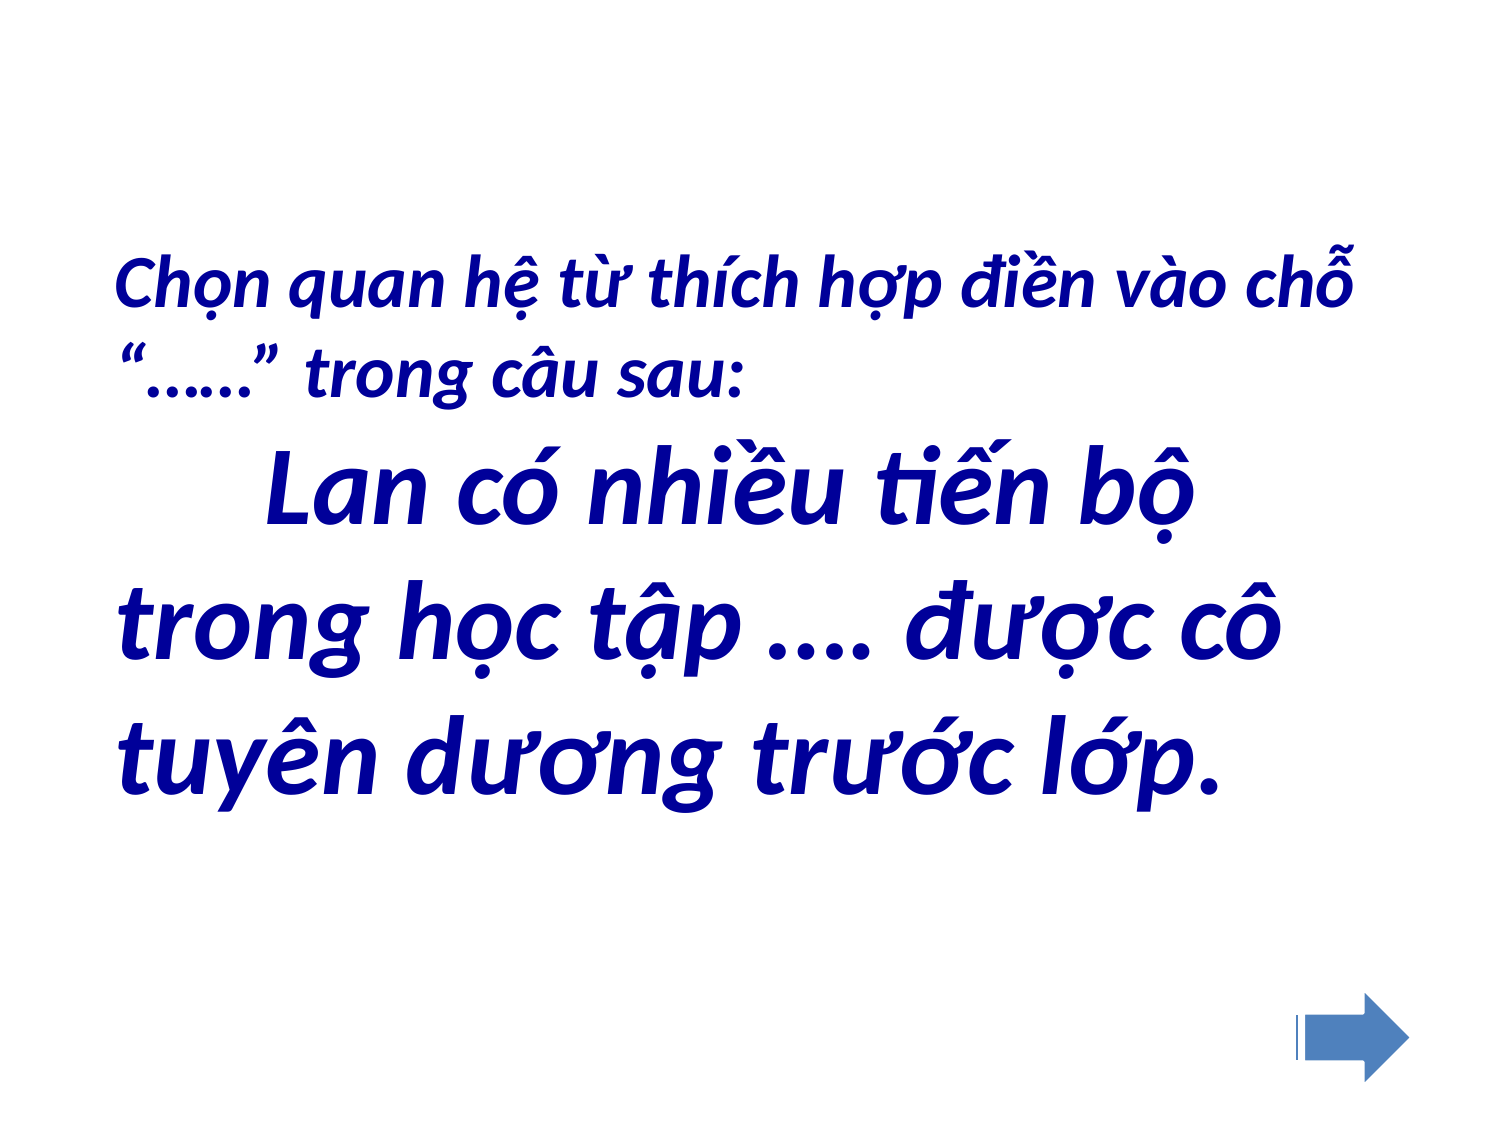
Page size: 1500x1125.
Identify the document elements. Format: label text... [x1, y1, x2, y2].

text_box [1285, 985, 1415, 1090]
text_box Chọn quan hệ từ thích hợp điền vào chỗ “……” trong câu sau: Lan có nhiều tiến bộ trong học tập …. được cô tuyên dương trước lớp. [99, 224, 1425, 825]
